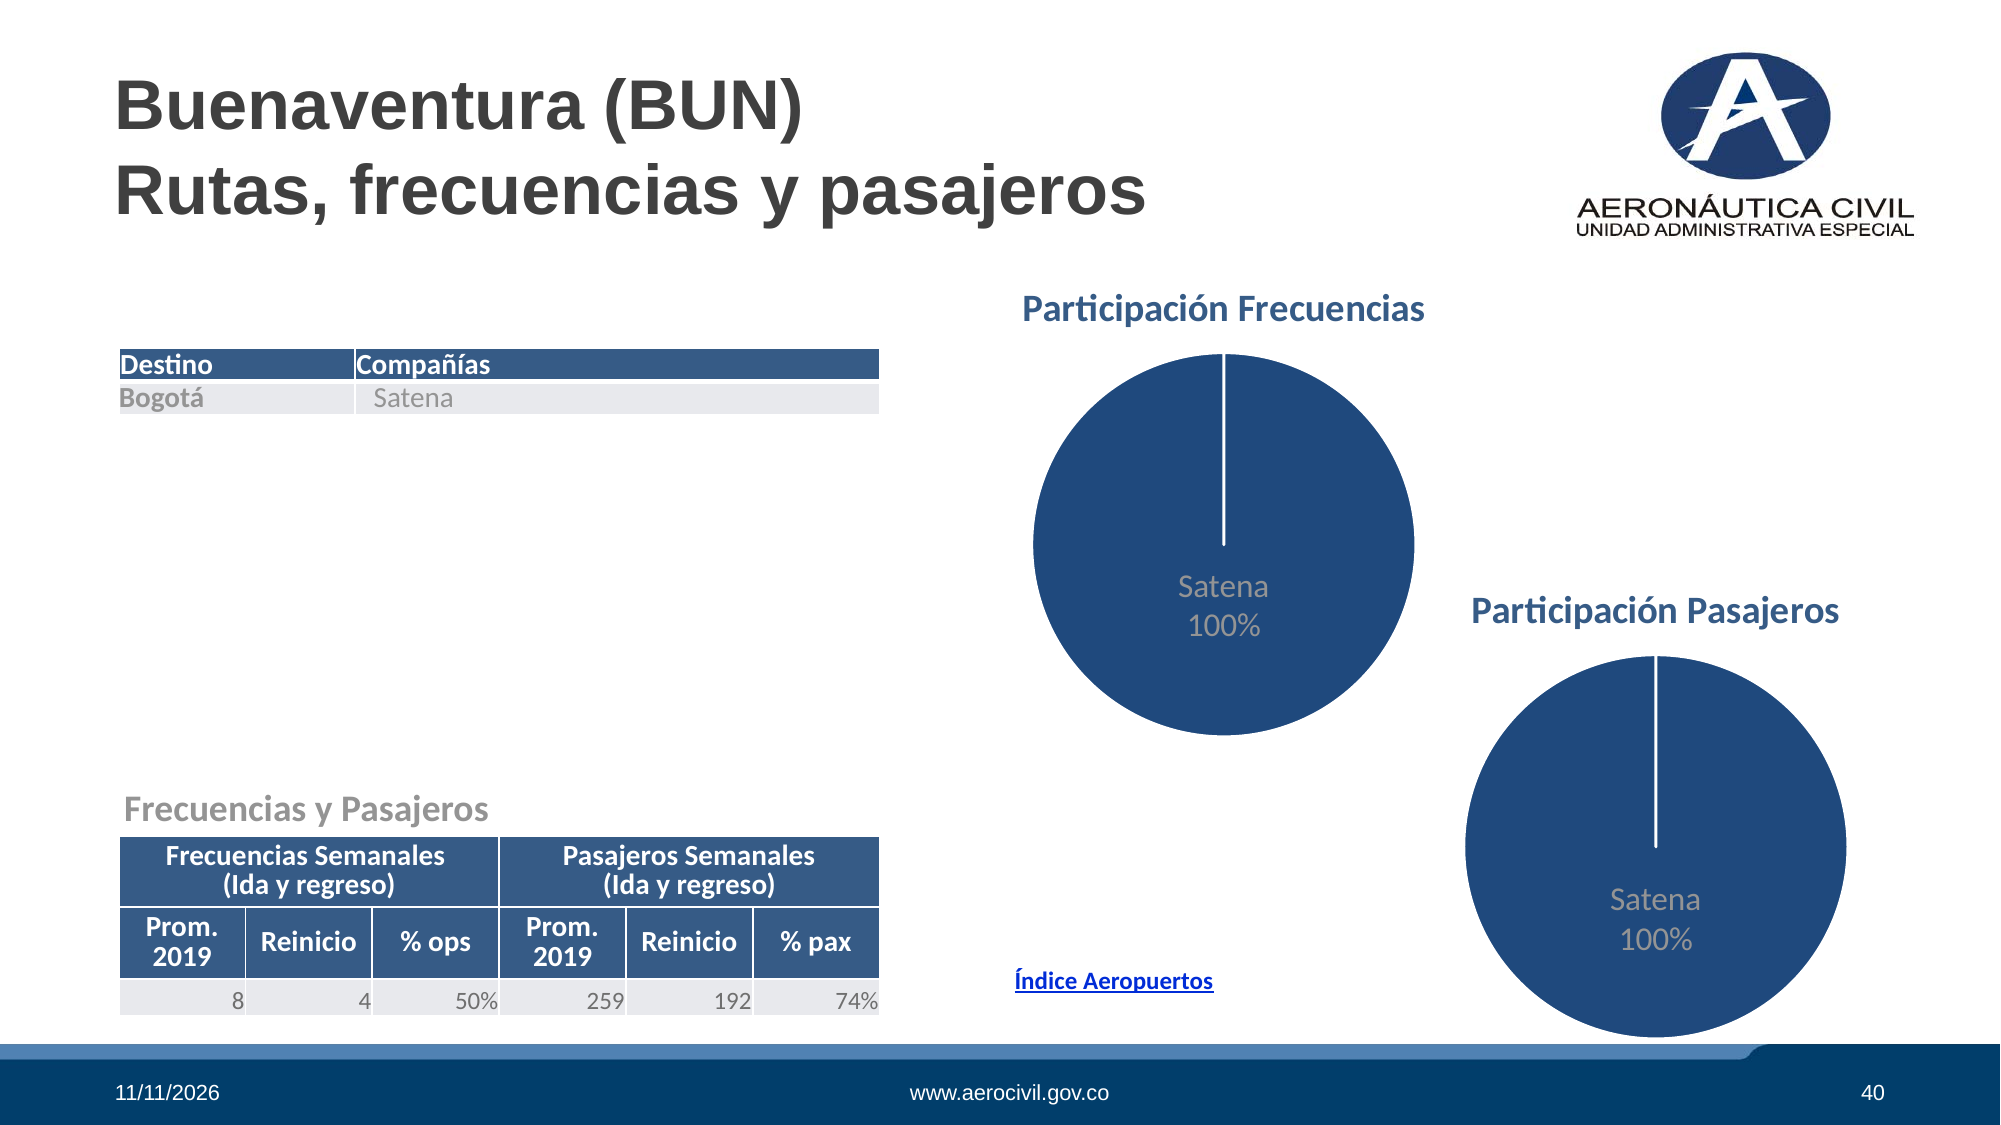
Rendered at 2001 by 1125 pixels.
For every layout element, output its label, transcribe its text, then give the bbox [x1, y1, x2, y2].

table_cell Reinicio [246, 908, 371, 978]
table_cell Prom. 2019 [500, 908, 625, 978]
table_header Pasajeros Semanales (Ida y regreso) [500, 837, 879, 906]
table_cell Bogotá [120, 384, 354, 414]
table_cell Satena [356, 384, 874, 414]
table_cell 4 [246, 980, 371, 1015]
footer www.aerocivil.gov.co [391, 1070, 1629, 1112]
table_header Compañías [356, 349, 874, 379]
table_header Destino [120, 349, 354, 379]
table_cell 50% [373, 980, 498, 1015]
table_cell 74% [754, 980, 879, 1015]
picture [0, 0, 2000, 1125]
table_cell Prom. 2019 [120, 908, 245, 978]
slide_number 40 [1693, 1070, 1900, 1112]
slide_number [99, 1070, 323, 1112]
table_cell % pax [754, 908, 879, 978]
table_cell 192 [627, 980, 752, 1015]
table_cell % ops [373, 908, 498, 978]
table_header Frecuencias Semanales (Ida y regreso) [120, 837, 498, 906]
table_cell 8 [120, 980, 245, 1015]
table_cell Reinicio [627, 908, 752, 978]
chart [879, 262, 2000, 1049]
text_box Índice Aeropuertos [999, 957, 1306, 1003]
title Buenaventura (BUN) Rutas, frecuencias y pasajeros [99, 51, 1503, 236]
text_box Frecuencias y Pasajeros [109, 776, 970, 837]
table_cell 259 [500, 980, 625, 1015]
